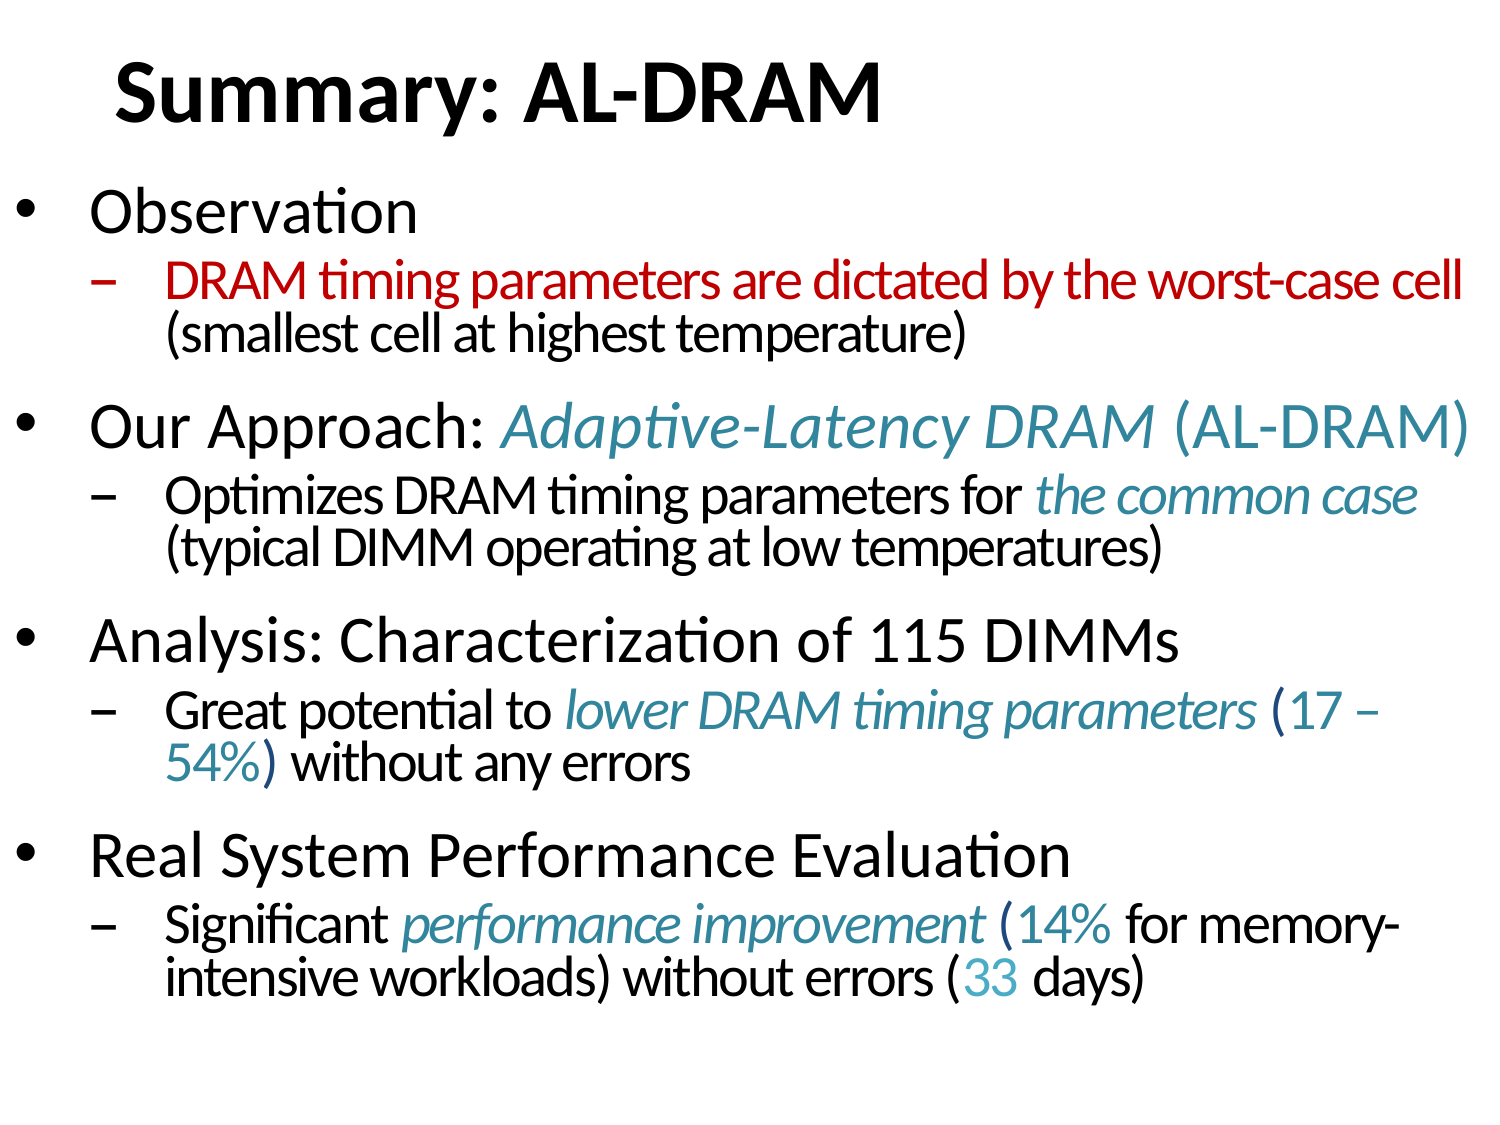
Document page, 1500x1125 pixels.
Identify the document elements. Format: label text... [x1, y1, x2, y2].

text_box Summary: AL-DRAM [99, 24, 1500, 150]
text_box Observation DRAM timing parameters are dictated by the worst-case cell (smallest cell at highest temperature) Our Approach: Adaptive-Latency DRAM (AL-DRAM) Optimizes DRAM timing parameters for the common case (typical DIMM operating at low temperatures) Analysis: Characterization of 115 DIMMs Great potential to lower DRAM timing parameters (17 – 54%) without any errors Real System Performance Evaluation Significant performance improvement (14% for memory-intensive workloads) without errors (33 days) [0, 187, 1500, 1125]
